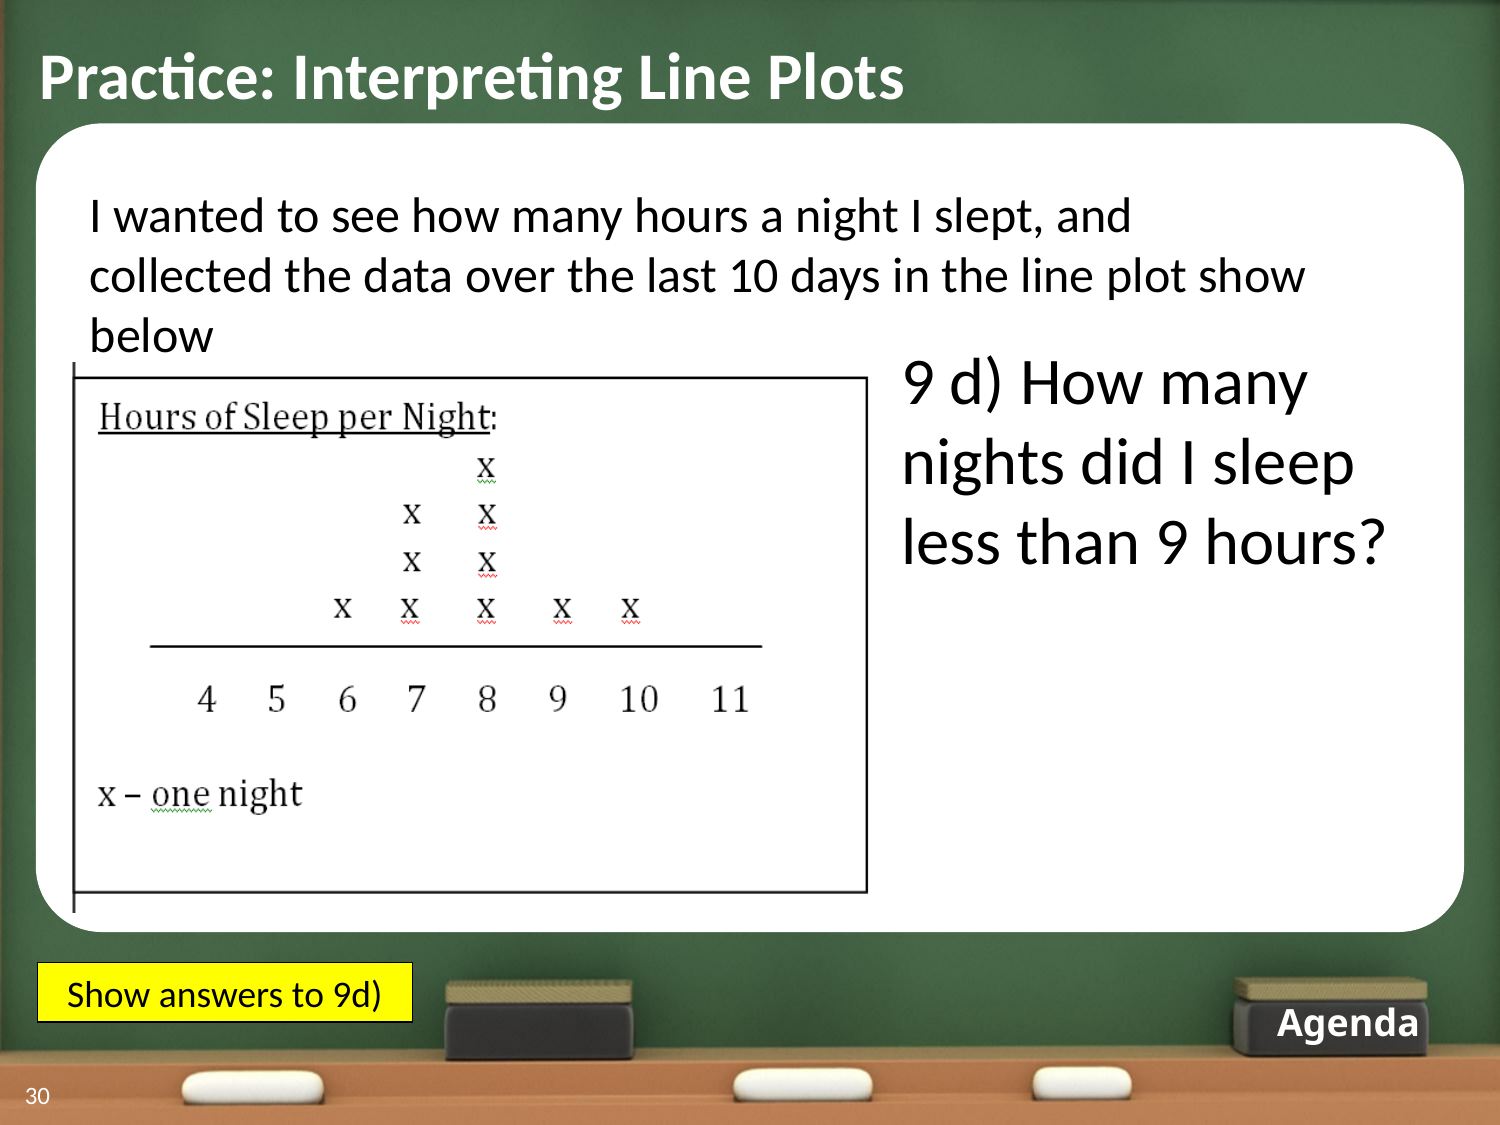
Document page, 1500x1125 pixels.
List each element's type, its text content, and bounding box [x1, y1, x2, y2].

picture [0, 0, 1500, 1125]
slide_number 30 [0, 1065, 75, 1125]
text_box 9 d) How many nights did I sleep less than 9 hours? [886, 330, 1425, 586]
text_box [37, 124, 1463, 931]
text_box Show answers to 9d) [37, 962, 413, 1023]
text_box Agenda [1262, 987, 1430, 1057]
title Practice: Interpreting Line Plots [24, 20, 1376, 126]
text_box I wanted to see how many hours a night I slept, and collected the data over the last 10 days in the line plot show below [74, 174, 1338, 370]
text_box [774, 212, 1300, 288]
